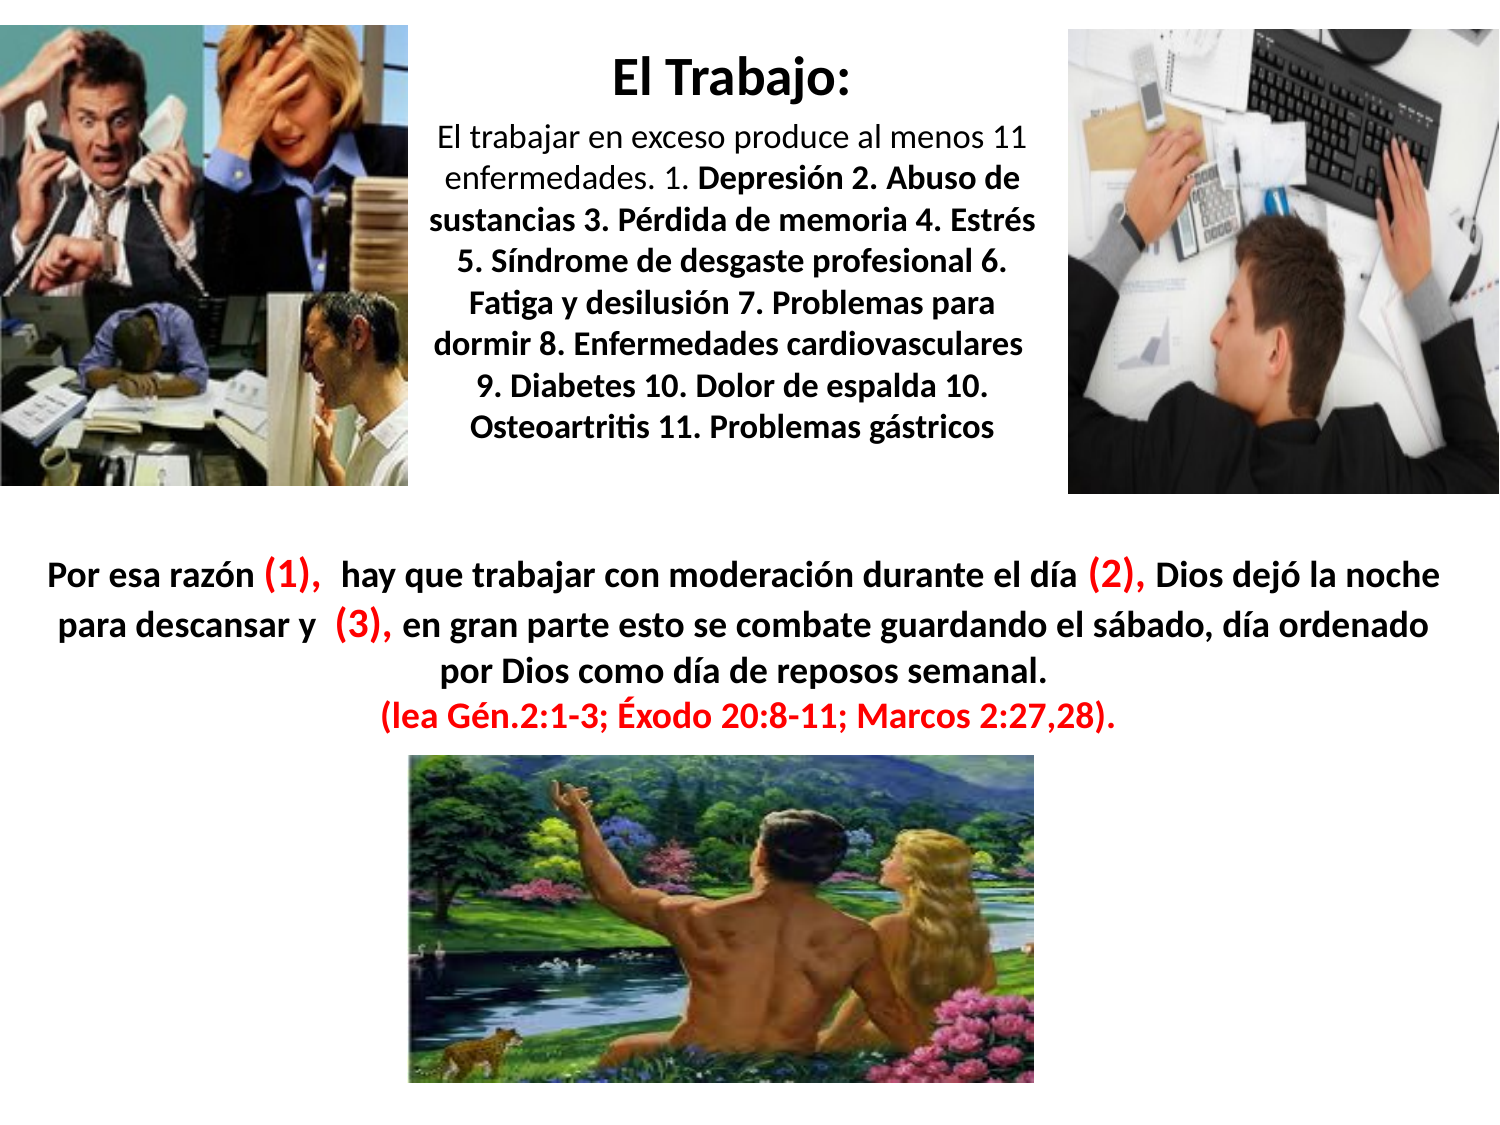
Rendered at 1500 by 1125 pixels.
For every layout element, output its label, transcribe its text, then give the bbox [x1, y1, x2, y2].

picture [407, 755, 1034, 1083]
list El Trabajo: El trabajar en exceso produce al menos 11 enfermedades. 1. Depresión 2. Abuso de sustancias 3. Pérdida de memoria 4. Estrés 5. Síndrome de desgaste profesional 6. Fatiga y desilusión 7. Problemas para dormir 8. Enfermedades cardiovasculares 9. Diabetes 10. Dolor de espalda 10. Osteoartritis 11. Problemas gástricos [412, 32, 1058, 486]
picture [1068, 28, 1499, 494]
text_box Por esa razón (1), hay que trabajar con moderación durante el día (2), Dios dejó la noche para descansar y (3), en gran parte esto se combate guardando el sábado, día ordenado por Dios como día de reposos semanal. (lea Gén.2:1-3; Éxodo 20:8-11; Marcos 2:27,28). [29, 538, 1459, 744]
picture [0, 25, 408, 486]
